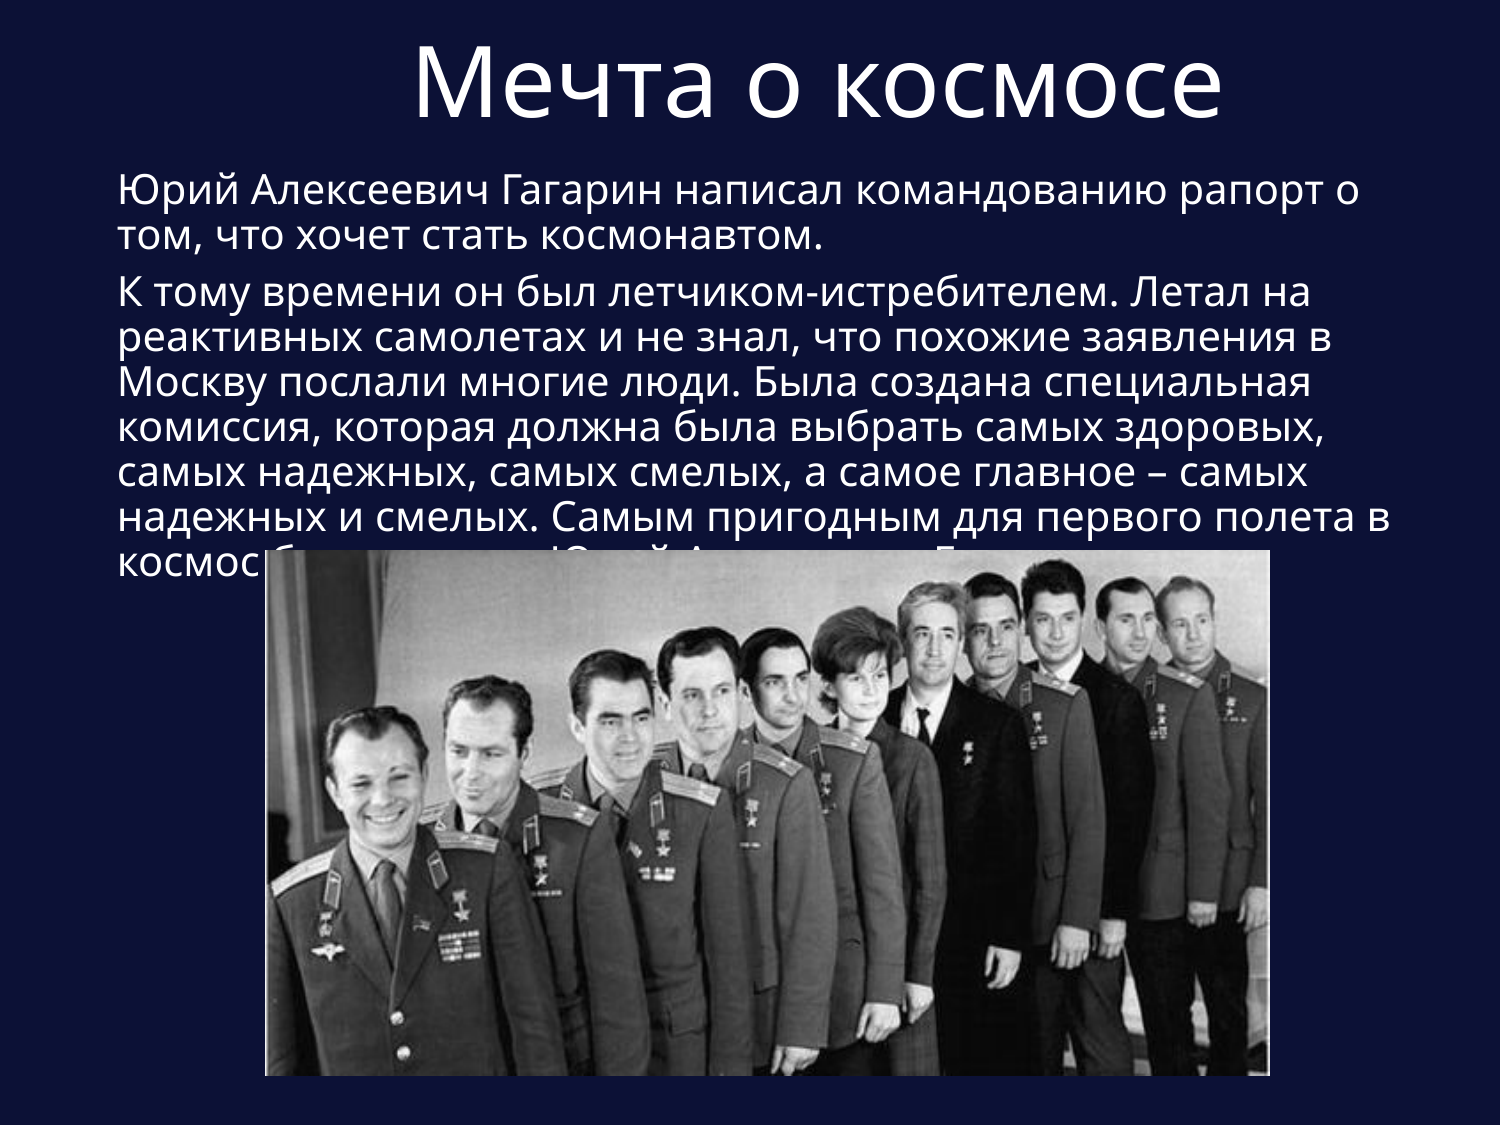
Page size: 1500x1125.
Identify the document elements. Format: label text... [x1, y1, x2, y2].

title Мечта о космосе [395, 0, 1247, 160]
list Юрий Алексеевич Гагарин написал командованию рапорт о том, что хочет стать космонавтом. К тому времени он был летчиком-истребителем. Летал на реактивных самолетах и не знал, что похожие заявления в Москву послали многие люди. Была создана специальная комиссия, которая должна была выбрать самых здоровых, самых надежных, самых смелых, а самое главное – самых надежных и смелых. Самым пригодным для первого полета в космос был признан Юрий Алексеевич Гагарин. [88, 160, 1439, 497]
picture [265, 550, 1270, 1077]
